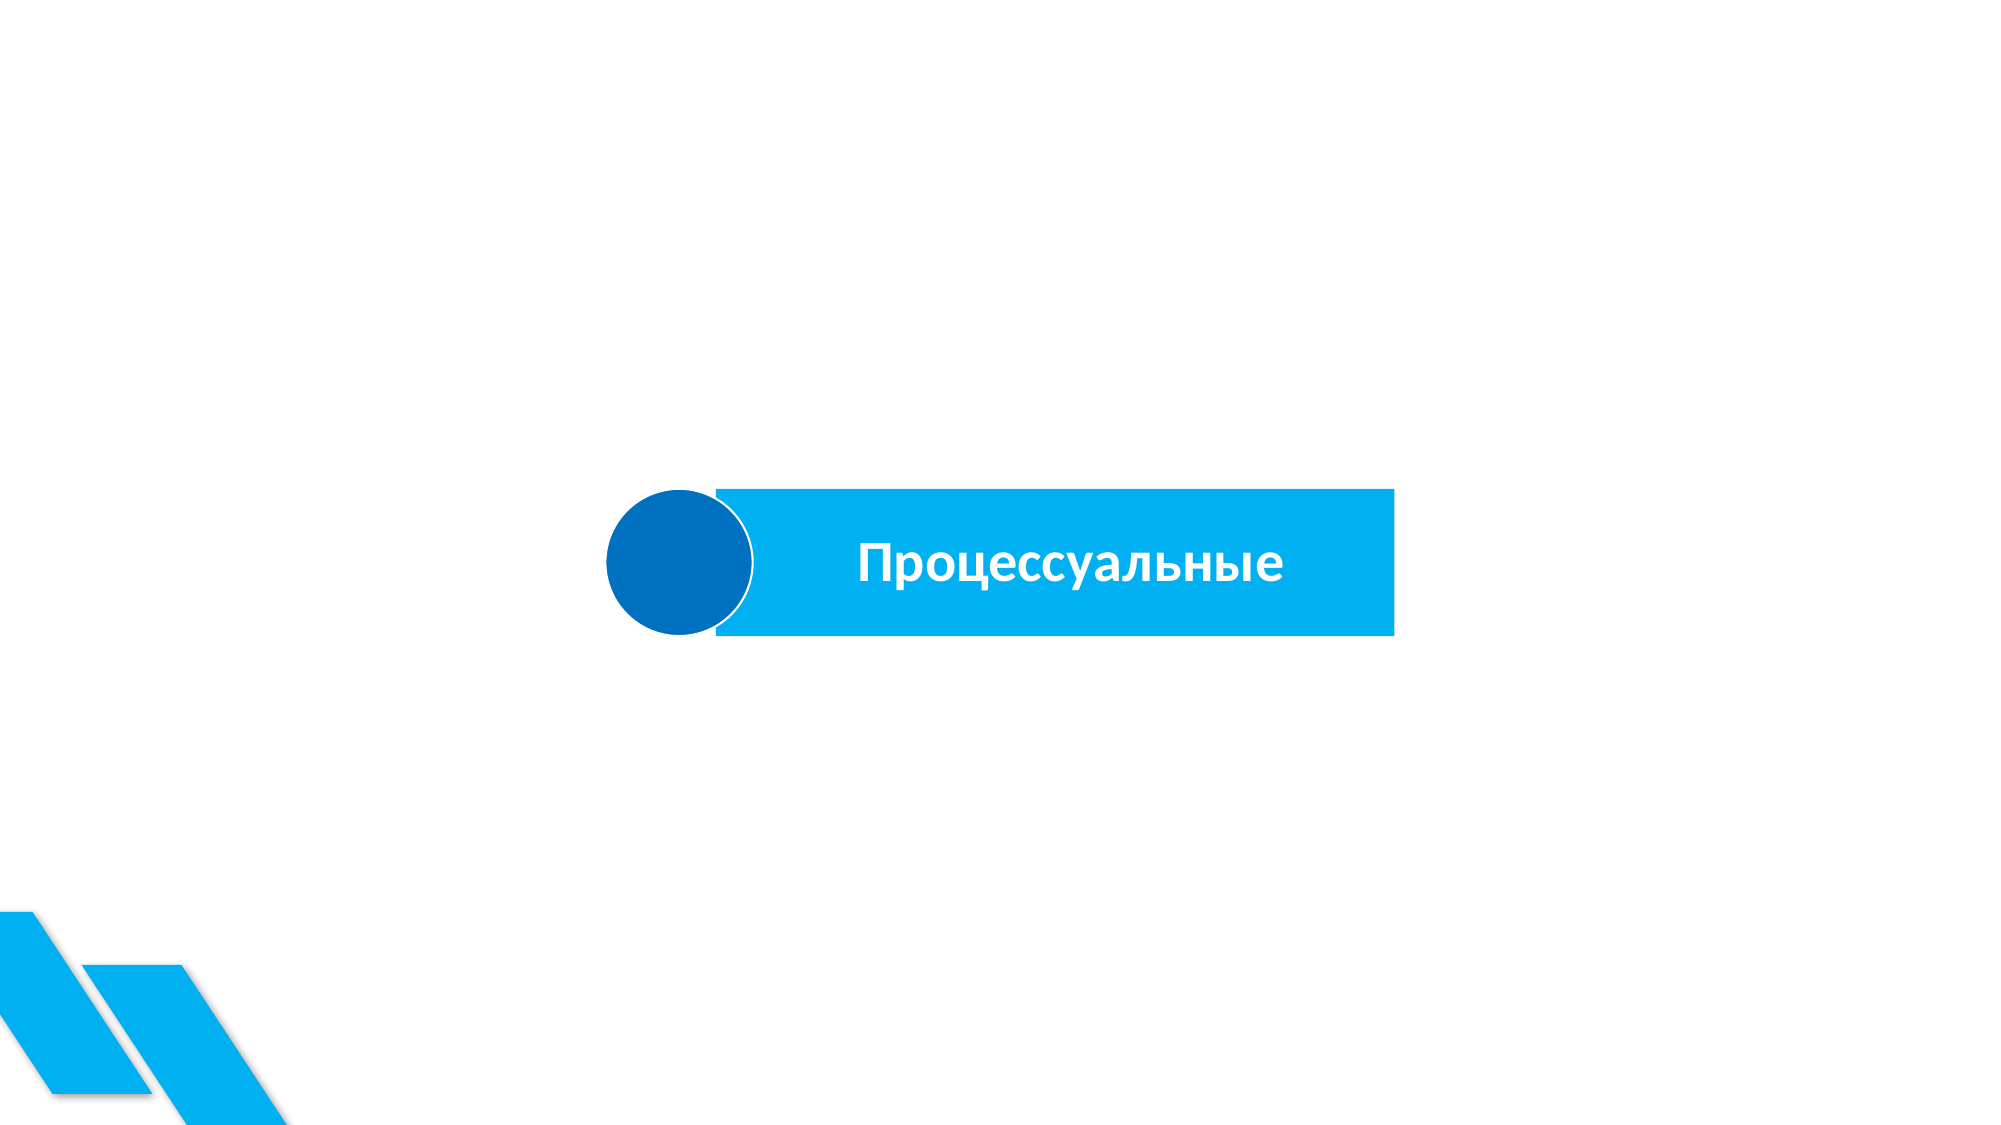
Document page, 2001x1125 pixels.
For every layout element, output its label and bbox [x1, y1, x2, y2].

text_box [605, 488, 677, 636]
text_box [678, 488, 1395, 637]
text_box [0, 911, 302, 1125]
